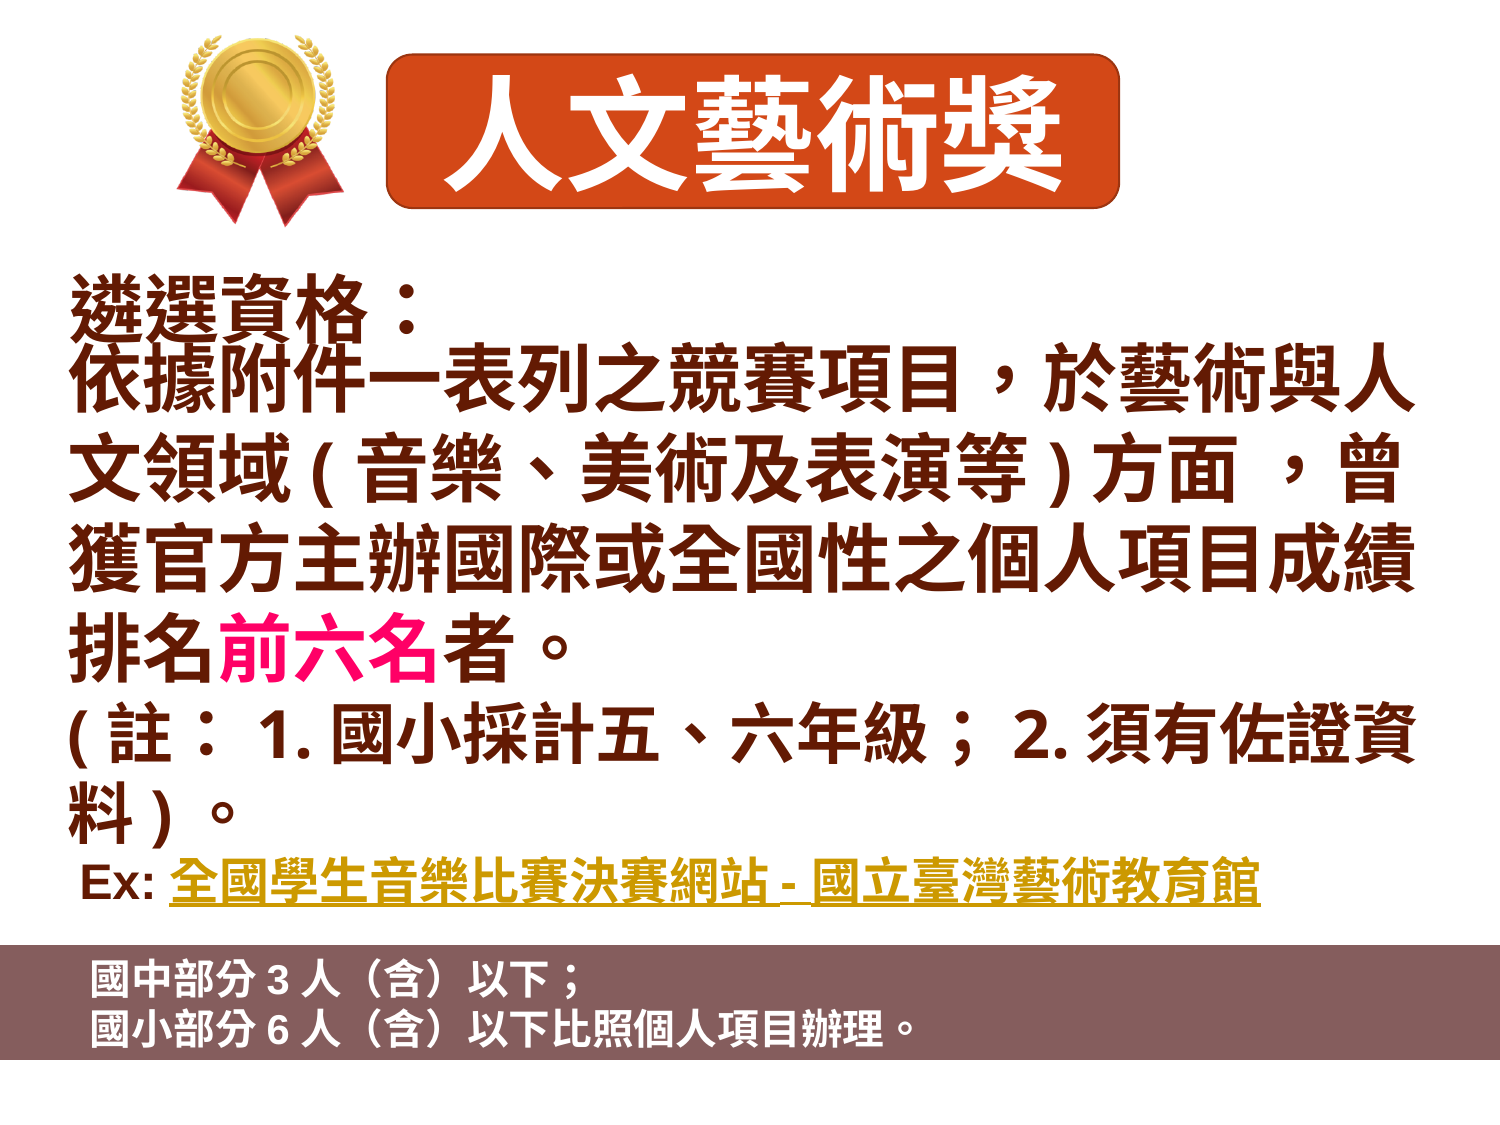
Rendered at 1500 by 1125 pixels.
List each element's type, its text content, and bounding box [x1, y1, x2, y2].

picture [159, 30, 361, 232]
text_box 依據附件一表列之競賽項目，於藝術與人文領域(音樂、美術及表演等)方面 ，曾獲官方主辦國際或全國性之個人項目成績排名前六名者。 (註：1.國小採計五、六年級；2.須有佐證資料)。 [53, 324, 1447, 859]
text_box 遴選資格： [55, 255, 460, 361]
text_box 國中部分3人（含）以下； 國小部分6人（含）以下比照個人項目辦理。 [0, 945, 1500, 1060]
text_box Ex:全國學生音樂比賽決賽網站 - 國立臺灣藝術教育館 [79, 849, 1262, 945]
text_box 人文藝術獎 [385, 53, 1121, 210]
